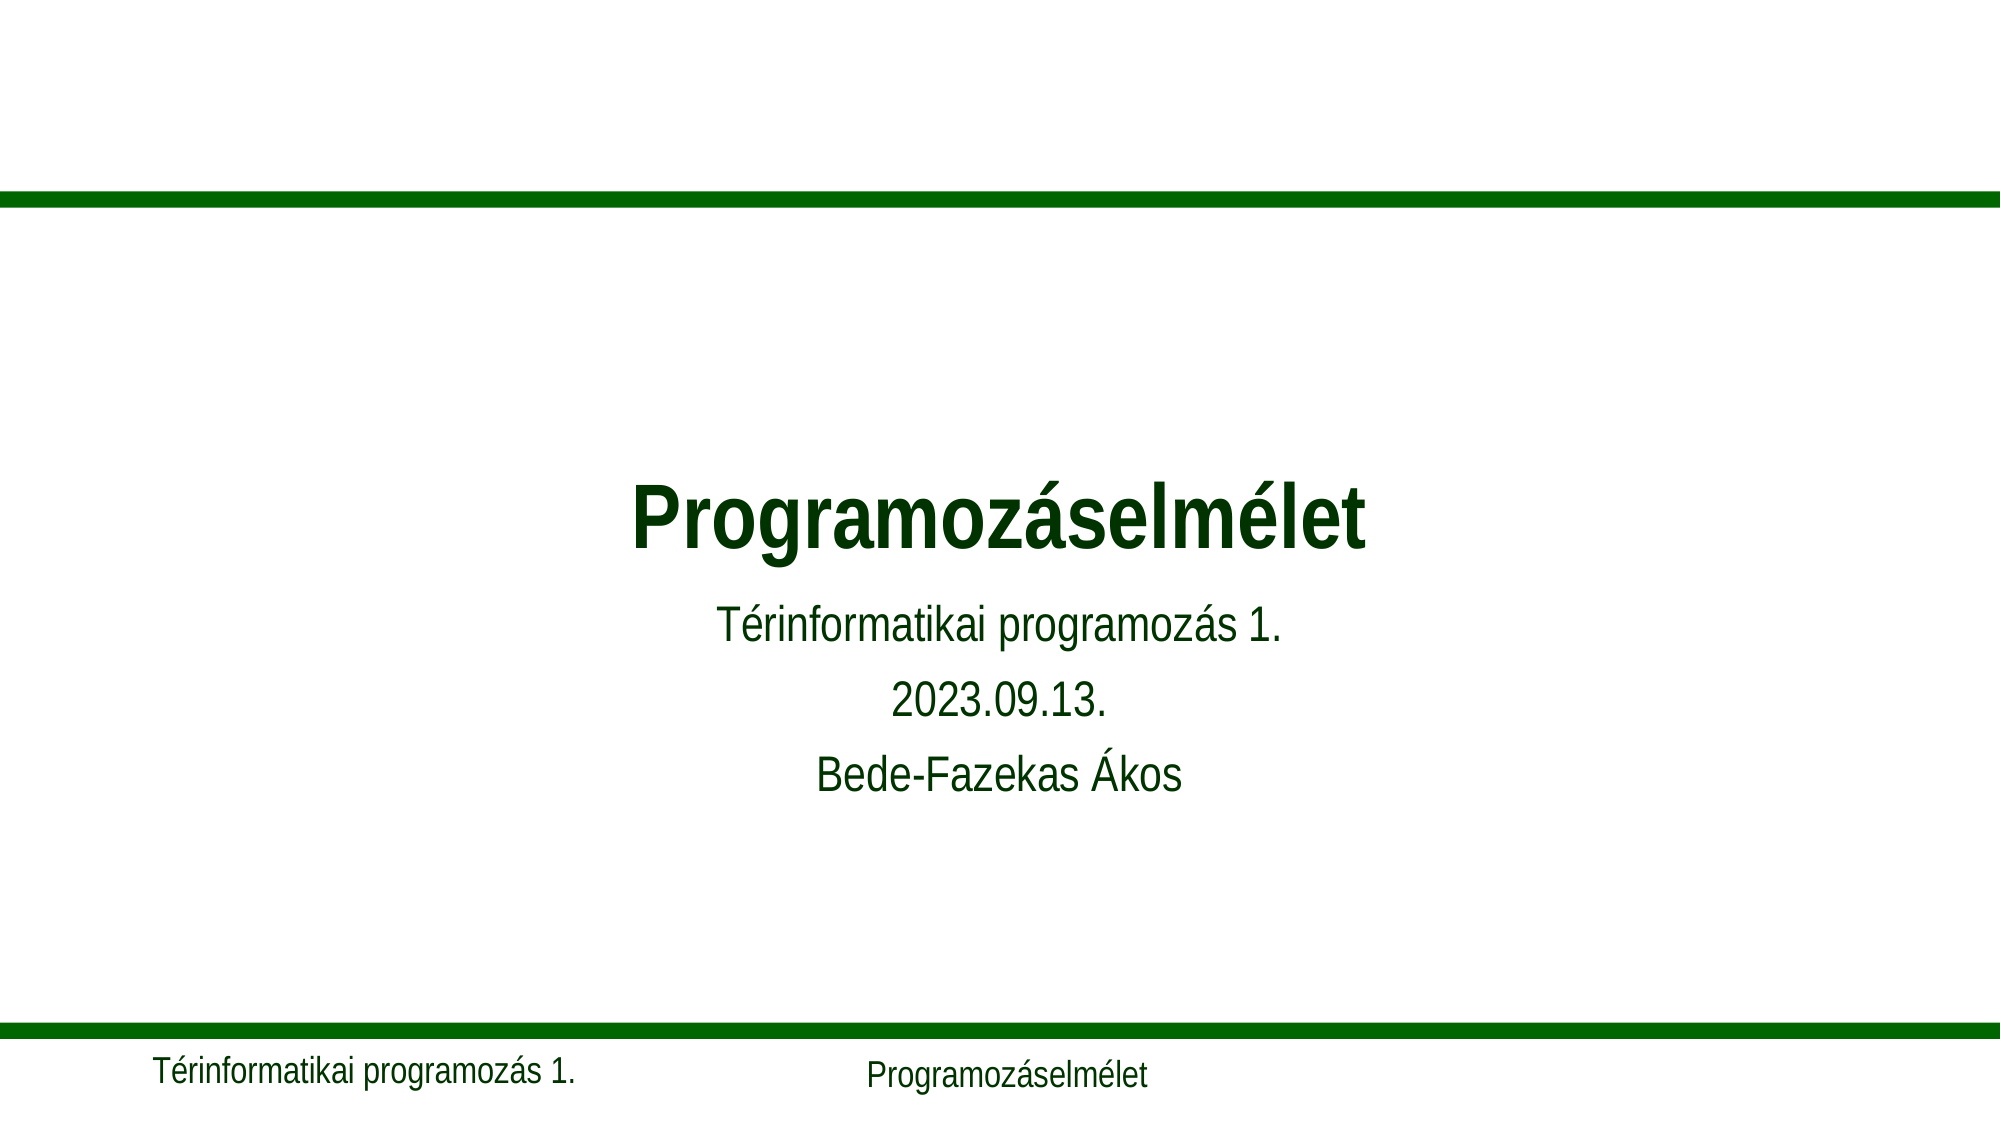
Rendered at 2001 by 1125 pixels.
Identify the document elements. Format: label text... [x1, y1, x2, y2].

title Programozáselmélet [249, 184, 1750, 576]
subtitle Térinformatikai programozás 1. 2023.09.13. Bede-Fazekas Ákos [249, 590, 1750, 863]
